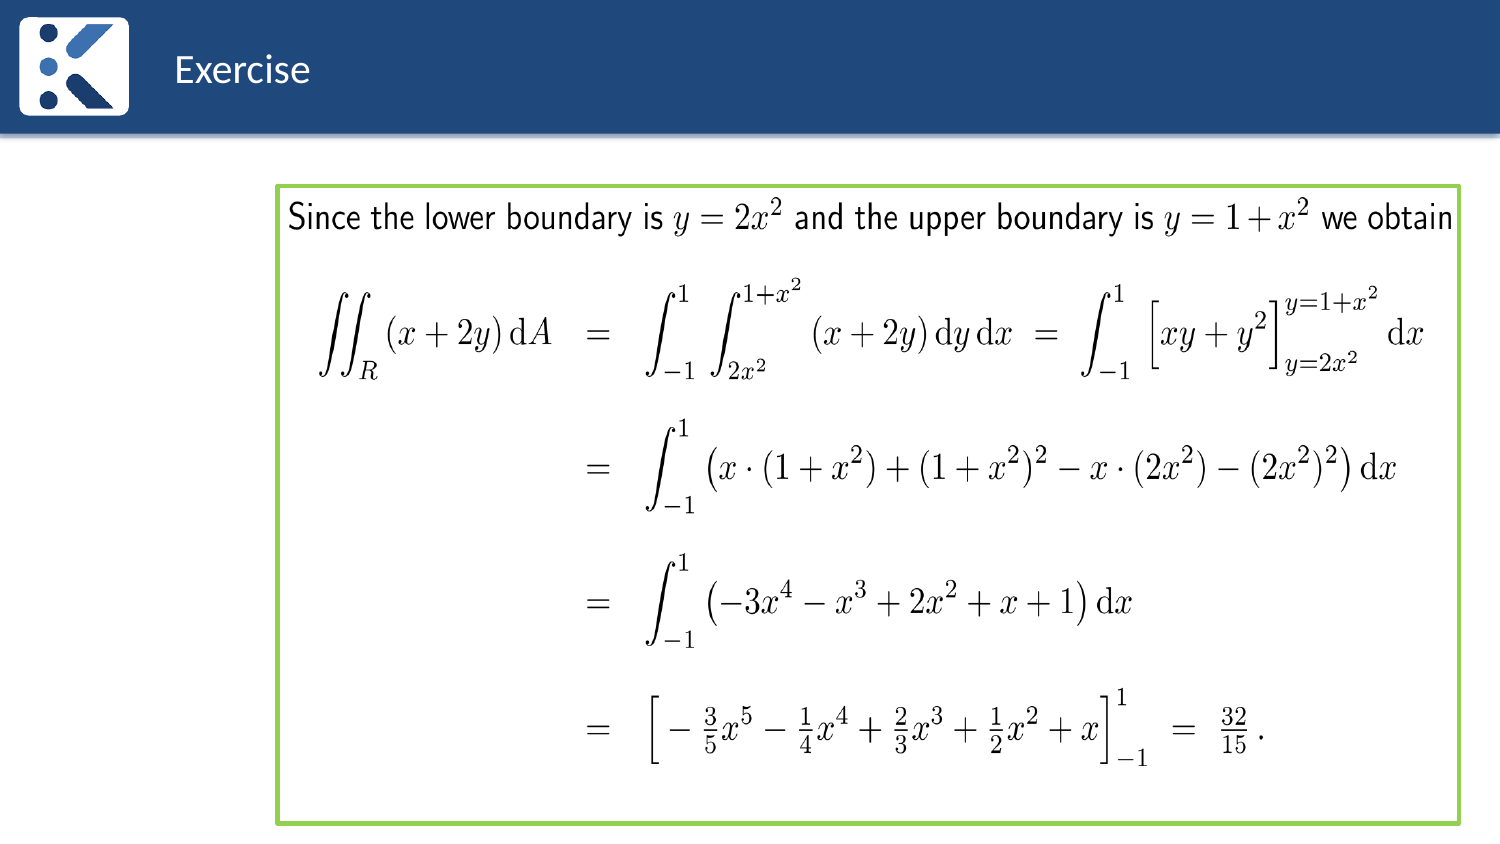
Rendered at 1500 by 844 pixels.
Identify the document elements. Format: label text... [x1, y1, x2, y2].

title Exercise [159, 8, 1483, 126]
picture [27, 18, 122, 115]
picture [289, 197, 1451, 766]
text_box [275, 184, 1461, 826]
